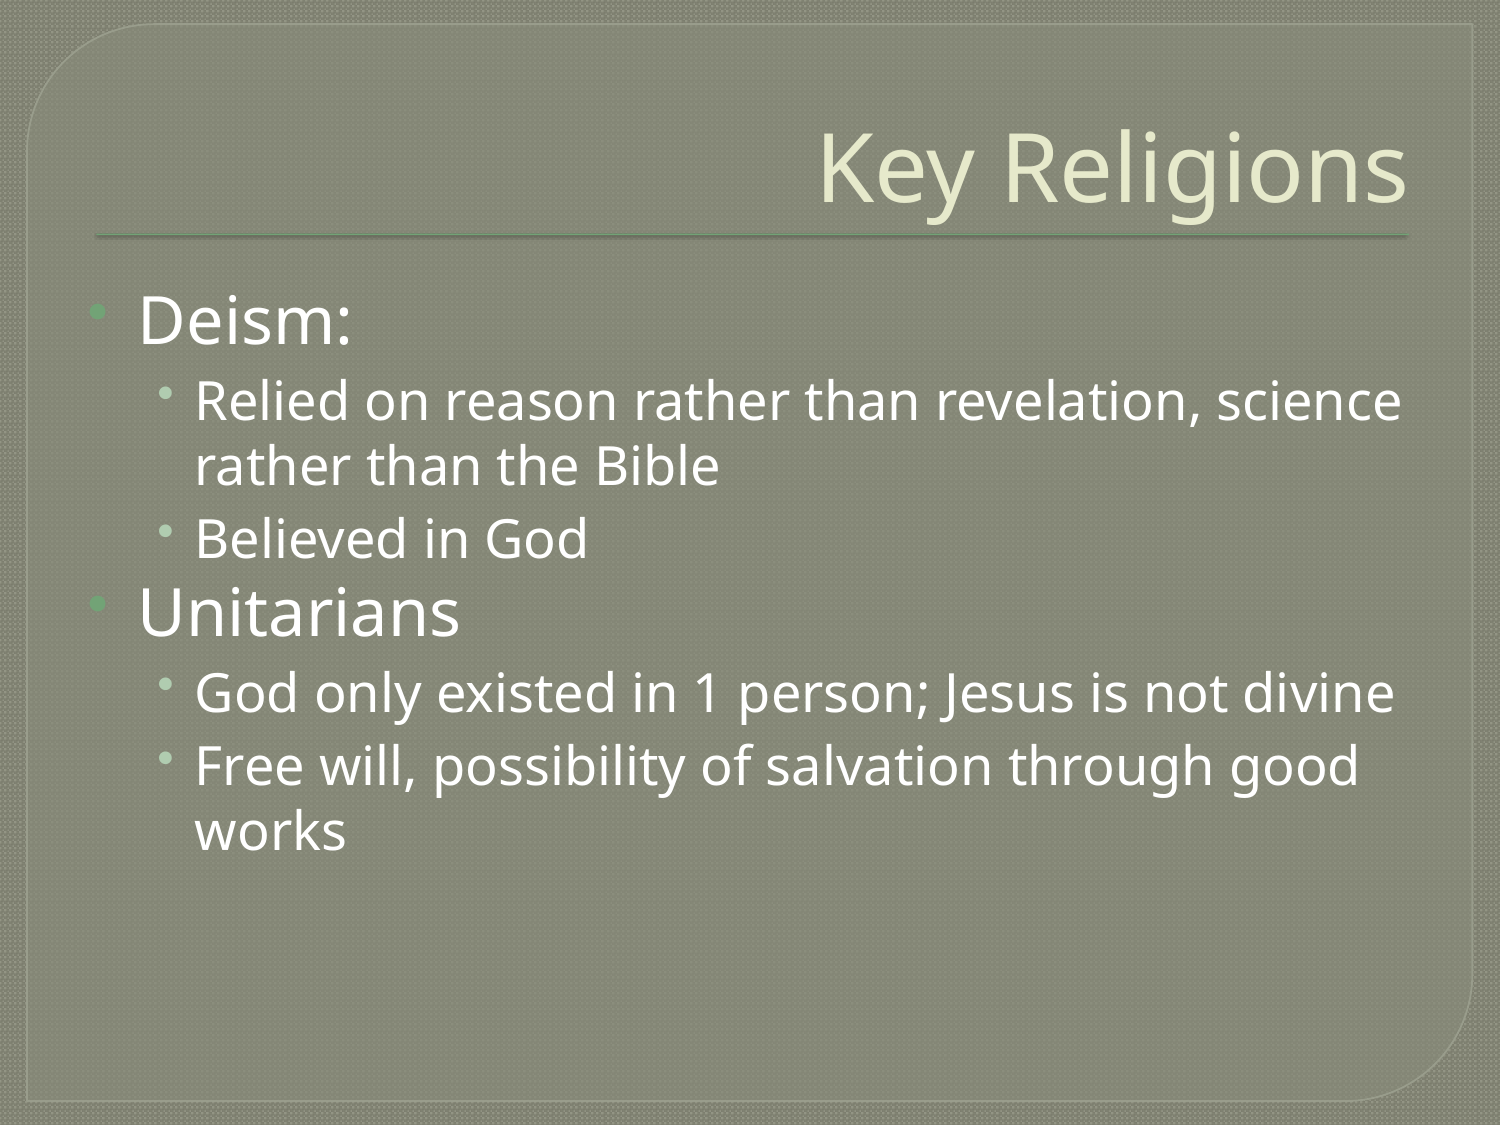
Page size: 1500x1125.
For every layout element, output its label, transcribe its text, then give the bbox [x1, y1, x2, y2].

title Key Religions [75, 41, 1425, 230]
list Deism: Relied on reason rather than revelation, science rather than the Bible Believed in God Unitarians God only existed in 1 person; Jesus is not divine Free will, possibility of salvation through good works [75, 270, 1425, 1013]
